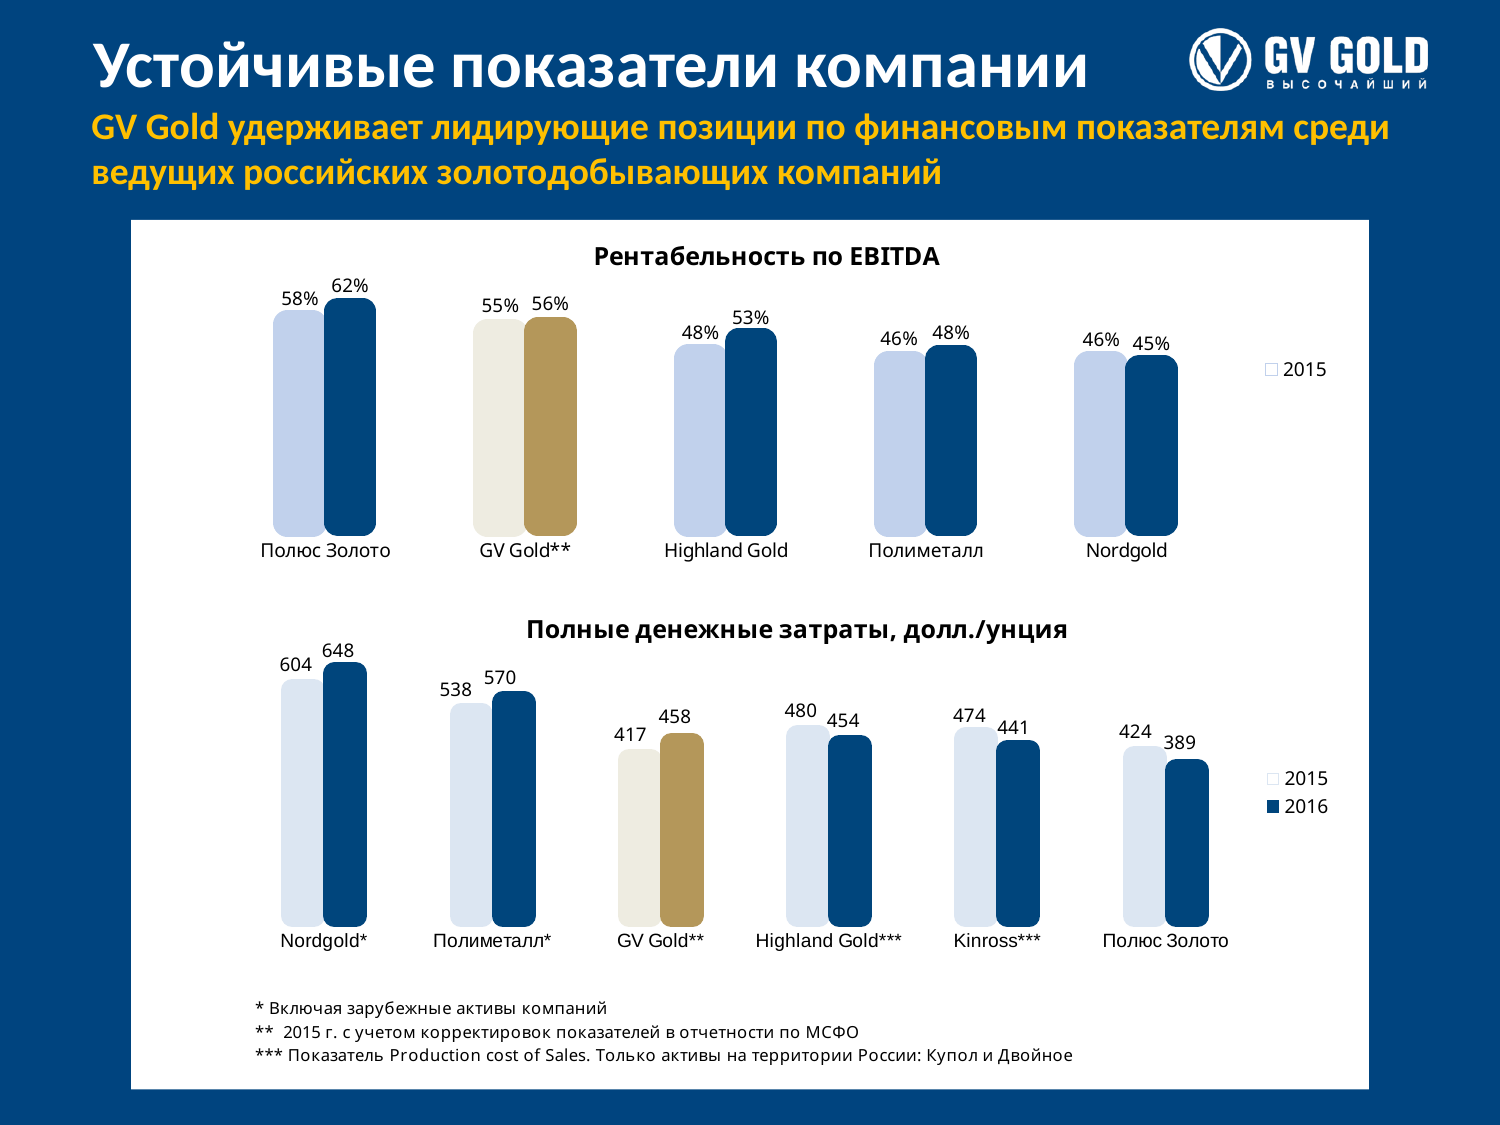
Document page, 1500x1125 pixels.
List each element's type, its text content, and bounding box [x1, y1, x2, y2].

picture [1250, 28, 1428, 91]
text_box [130, 219, 1370, 1090]
title Устойчивые показатели компании [93, 26, 1250, 94]
text_box GV Gold удерживает лидирующие позиции по финансовым показателям среди ведущих российских золотодобывающих компаний [76, 94, 1433, 200]
